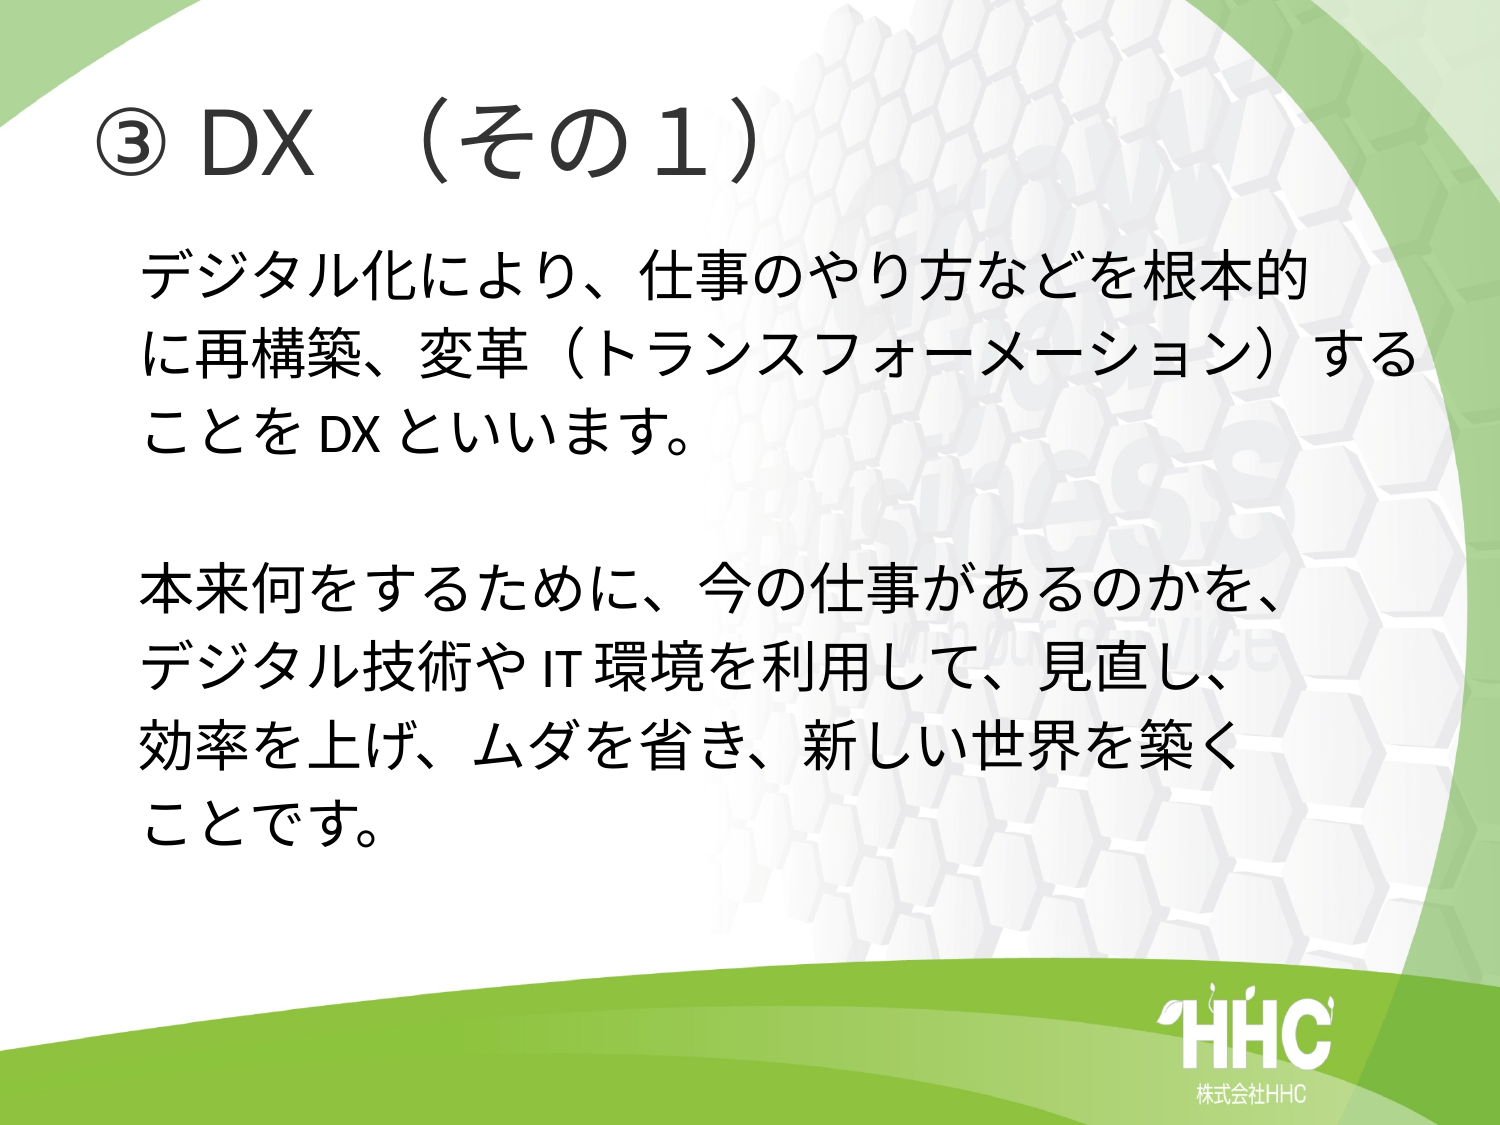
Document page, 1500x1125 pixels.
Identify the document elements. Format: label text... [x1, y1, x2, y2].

picture [0, 0, 1500, 1125]
title ③ DX （その１） [75, 45, 1425, 233]
list デジタル化により、仕事のやり方などを根本的 に再構築、変革（トランスフォーメーション）する ことをDXといいます。 本来何をするために、今の仕事があるのかを、 デジタル技術やIT環境を利用して、見直し、 効率を上げ、ムダを省き、新しい世界を築く ことです。 [123, 232, 1449, 918]
